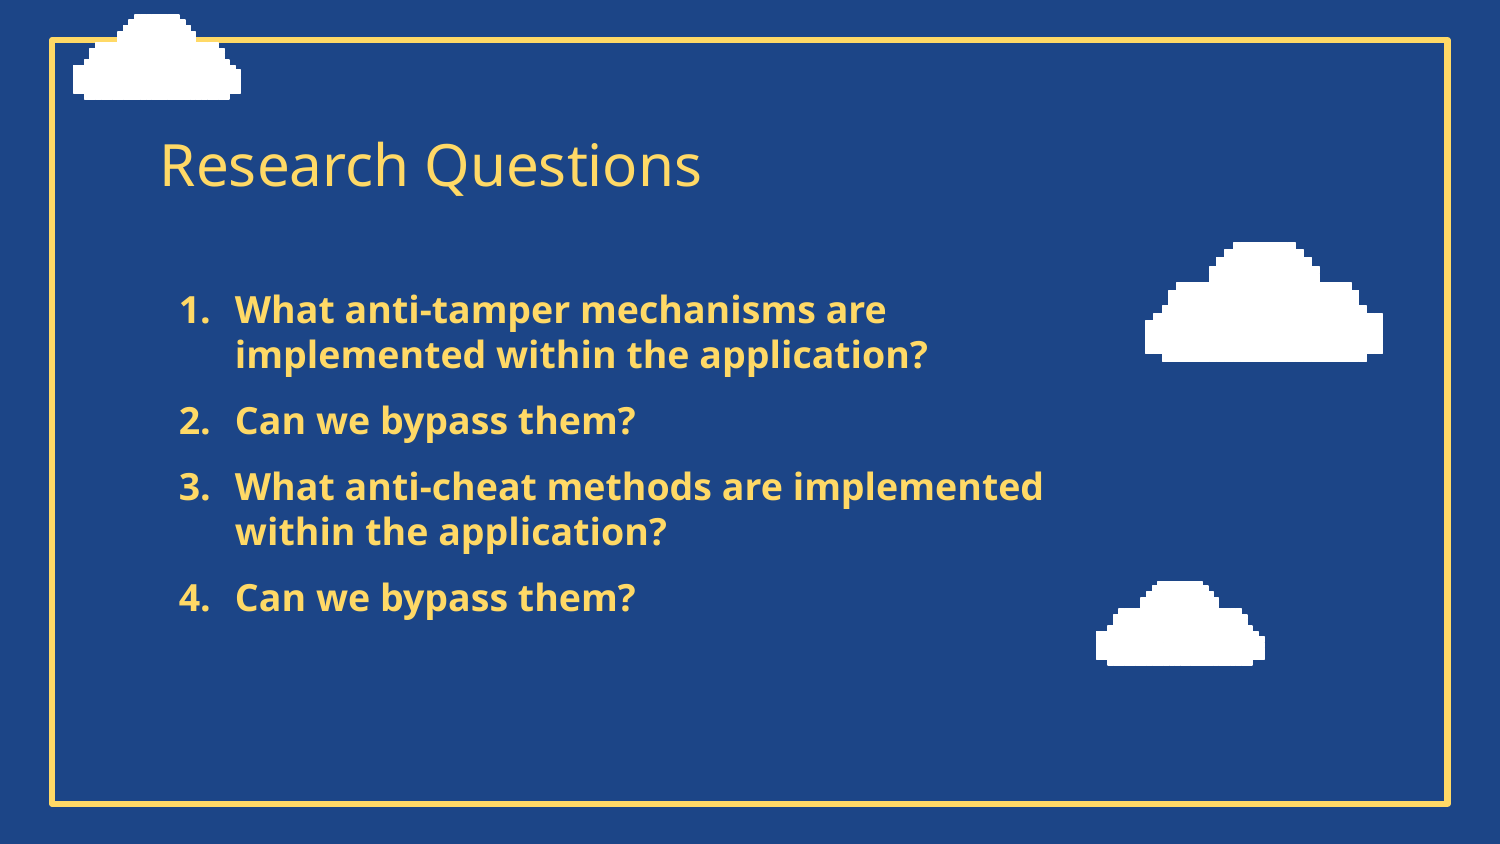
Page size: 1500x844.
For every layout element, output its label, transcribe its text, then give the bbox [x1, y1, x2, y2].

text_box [73, 14, 241, 100]
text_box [1145, 242, 1383, 362]
subtitle What anti-tamper mechanisms are implemented within the application? Can we bypass them? What anti-cheat methods are implemented within the application? Can we bypass them? [145, 271, 1084, 791]
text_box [1096, 581, 1265, 666]
title Research Questions [145, 113, 1096, 216]
